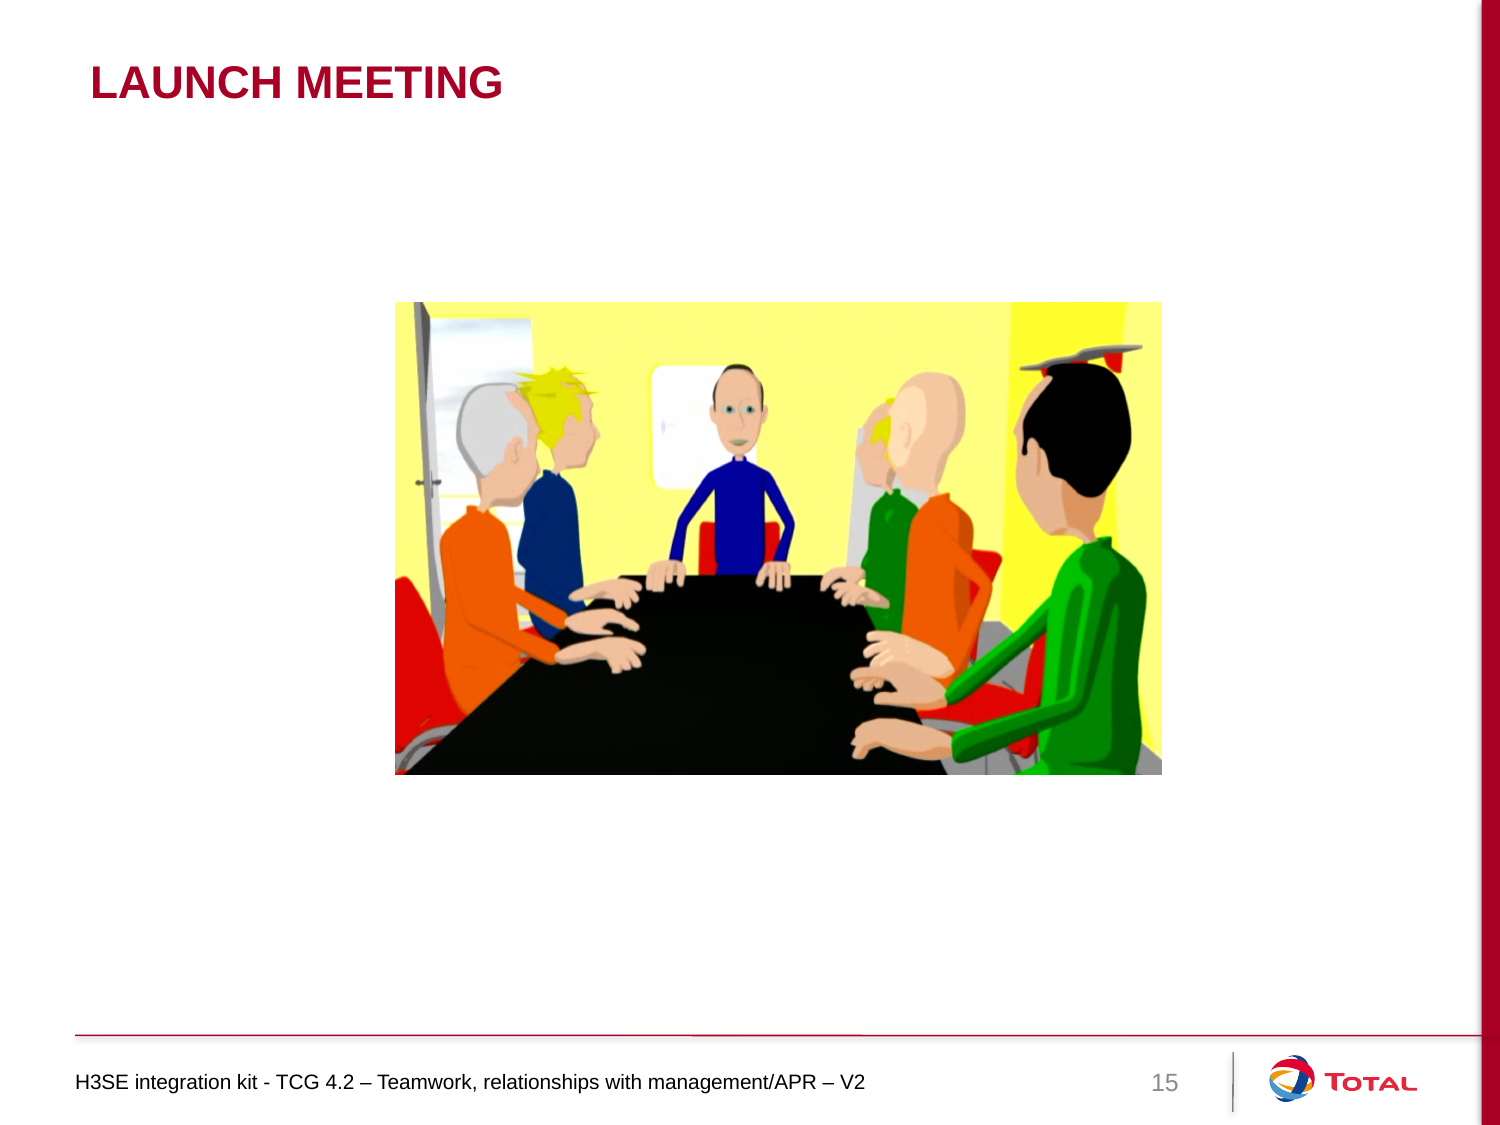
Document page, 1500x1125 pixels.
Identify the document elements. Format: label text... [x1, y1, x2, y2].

picture [1260, 1045, 1426, 1112]
picture [395, 302, 1162, 776]
slide_number 15 [1074, 1051, 1194, 1112]
footer H3SE integration kit - TCG 4.2 – Teamwork, relationships with management/APR – V2 [75, 1051, 988, 1112]
title LAUNCH MEETING [75, 45, 1424, 150]
